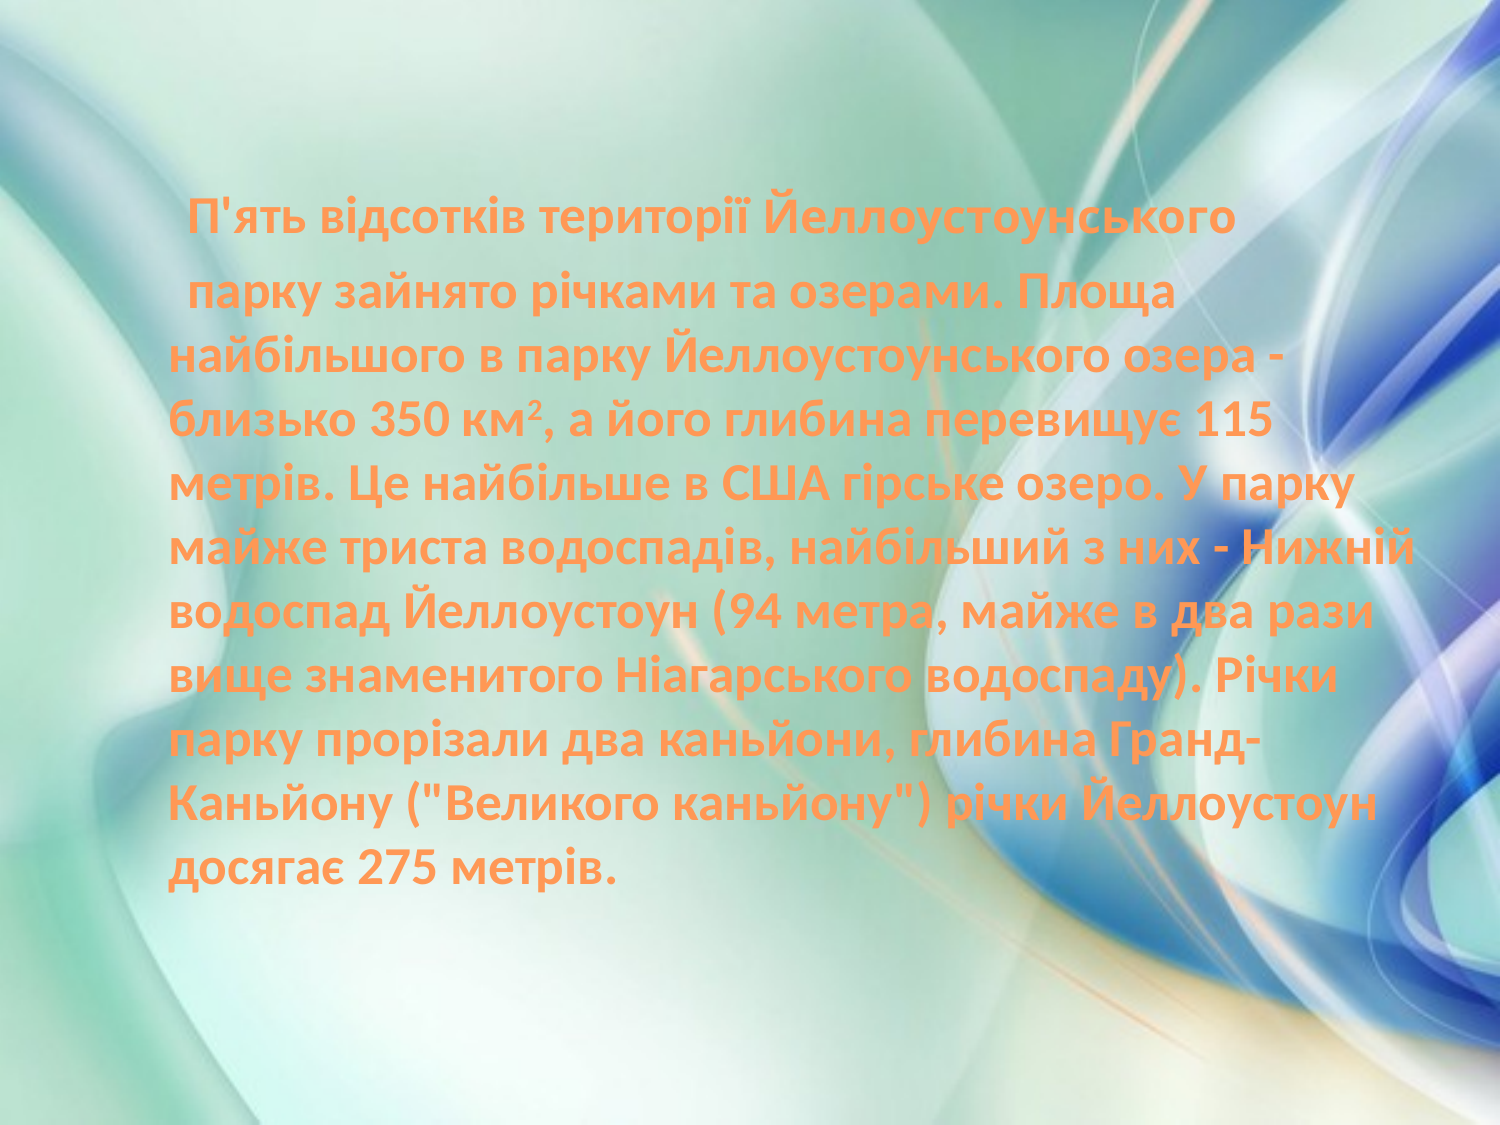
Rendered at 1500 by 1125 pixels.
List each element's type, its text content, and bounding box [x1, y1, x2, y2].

list П'ять відсотків території Йеллоустоунського парку зайнято річками та озерами. Площа найбільшого в парку Йеллоустоунського озера - близько 350 км2, а його глибина перевищує 115 метрів. Це найбільше в США гірське озеро. У парку майже триста водоспадів, найбільший з них - Нижній водоспад Йеллоустоун (94 метра, майже в два рази вище знаменитого Ніагарського водоспаду). Річки парку прорізали два каньйони, глибина Гранд-Каньйону ("Великого каньйону") річки Йеллоустоун досягає 275 метрів. [100, 172, 1451, 916]
picture [0, 0, 1500, 1125]
